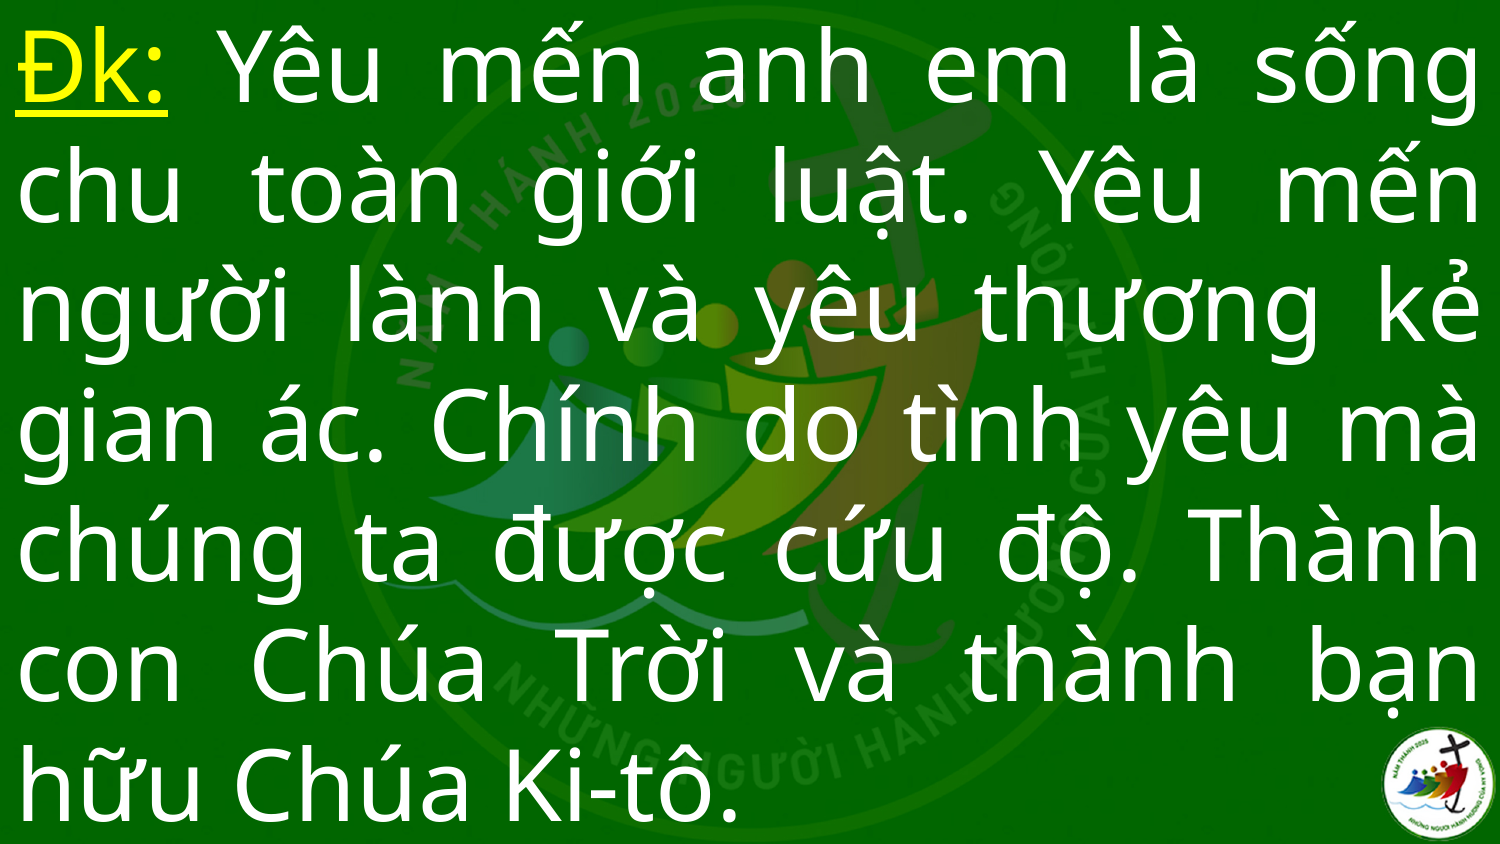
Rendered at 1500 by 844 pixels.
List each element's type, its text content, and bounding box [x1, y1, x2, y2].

title Đk: Yêu mến anh em là sống chu toàn giới luật. Yêu mến người lành và yêu thương kẻ gian ác. Chính do tình yêu mà chúng ta được cứu độ. Thành con Chúa Trời và thành bạn hữu Chúa Ki-tô. [0, 0, 1500, 844]
